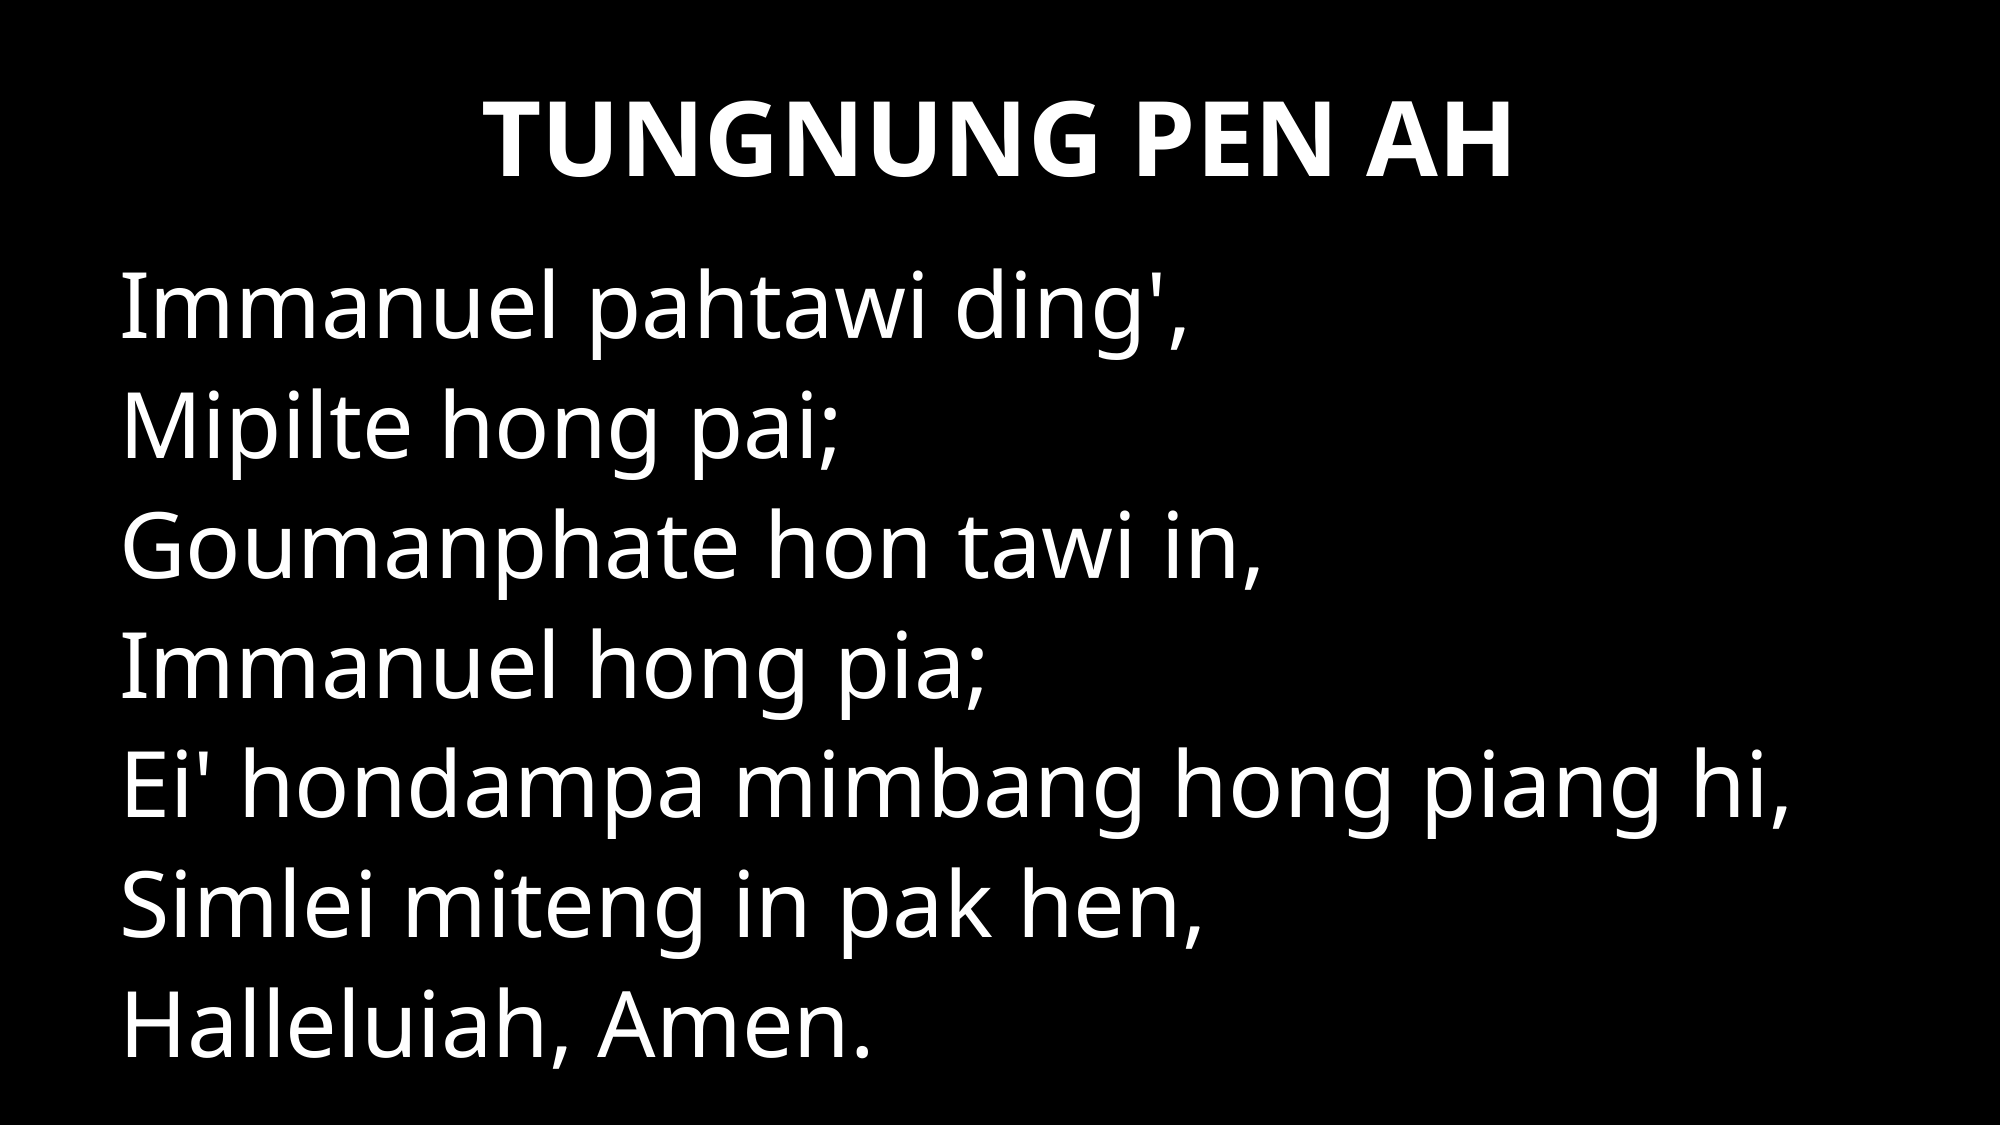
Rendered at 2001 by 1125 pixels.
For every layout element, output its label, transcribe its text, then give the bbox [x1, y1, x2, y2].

text_box TUNGNUNG PEN AH [44, 65, 1956, 205]
subtitle Immanuel pahtawi ding', Mipilte hong pai; Goumanphate hon tawi in, Immanuel hong pia; Ei' hondampa mimbang hong piang hi, Simlei miteng in pak hen, Halleluiah, Amen. [104, 252, 2000, 1054]
